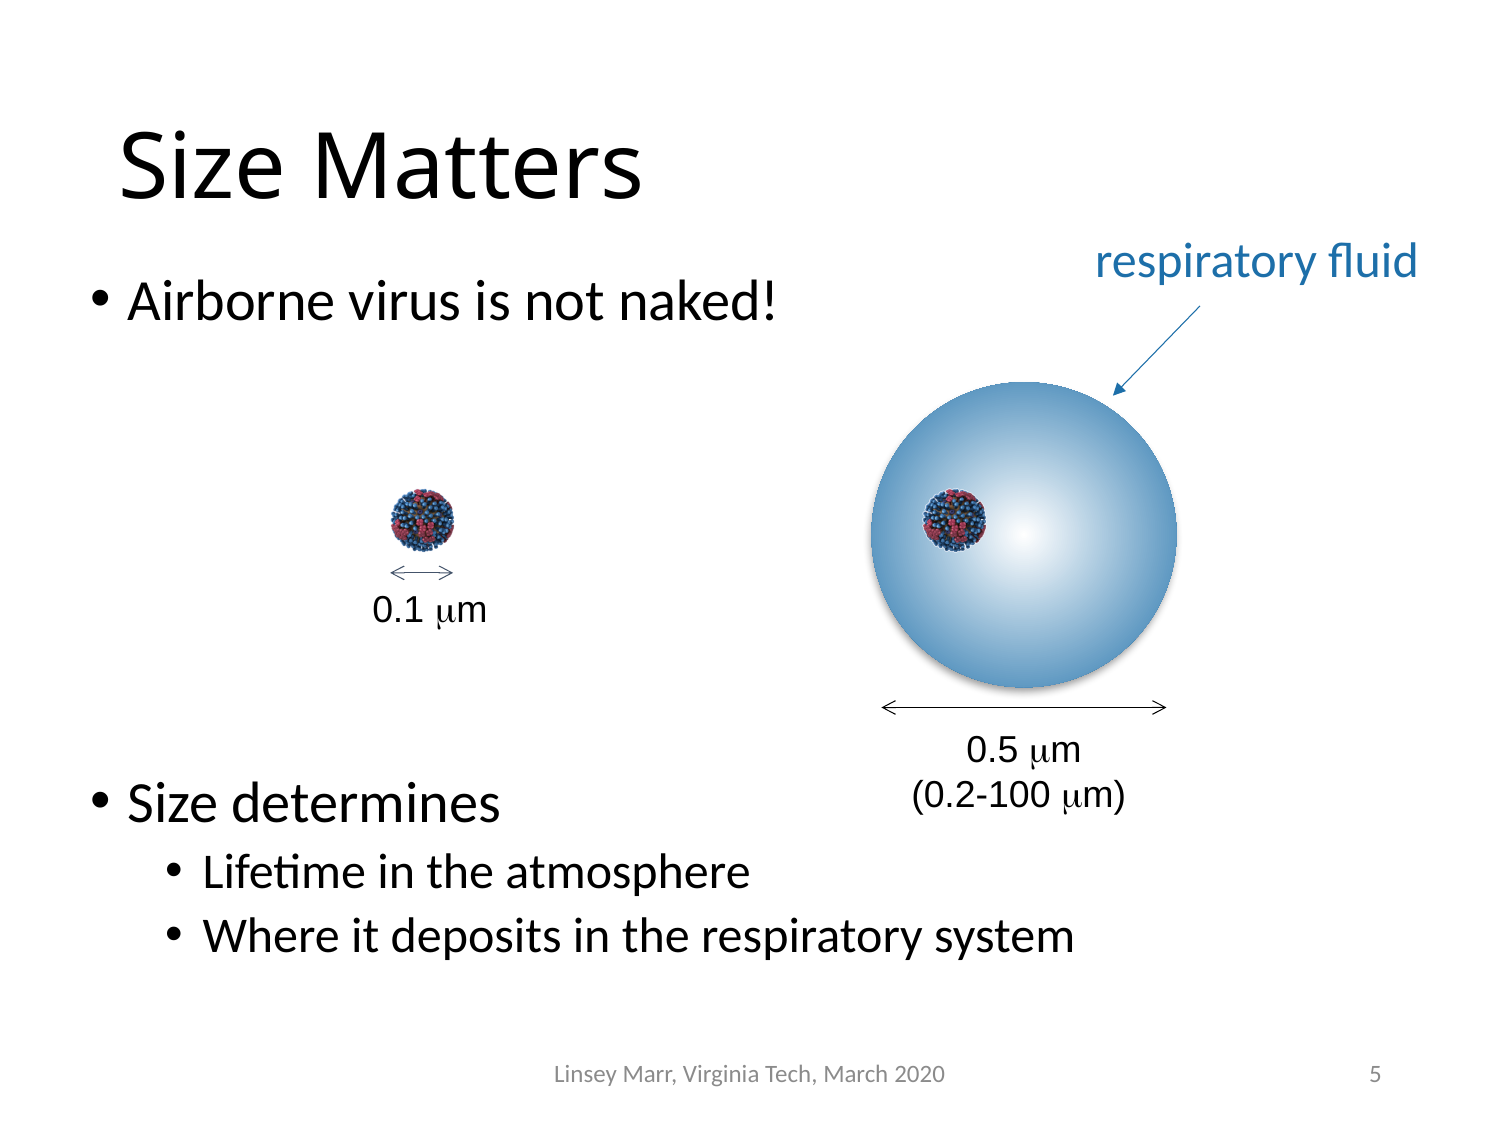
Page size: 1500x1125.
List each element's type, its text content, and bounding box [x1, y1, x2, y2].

list Airborne virus is not naked! Size determines Lifetime in the atmosphere Where it deposits in the respiratory system [75, 262, 1425, 1054]
text_box 0.1 mm [357, 577, 503, 638]
footer Linsey Marr, Virginia Tech, March 2020 [496, 1042, 1004, 1103]
picture [922, 488, 987, 554]
slide_number 5 [1059, 1042, 1397, 1103]
picture [390, 488, 455, 554]
title Size Matters [103, 59, 1397, 262]
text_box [871, 220, 1436, 824]
